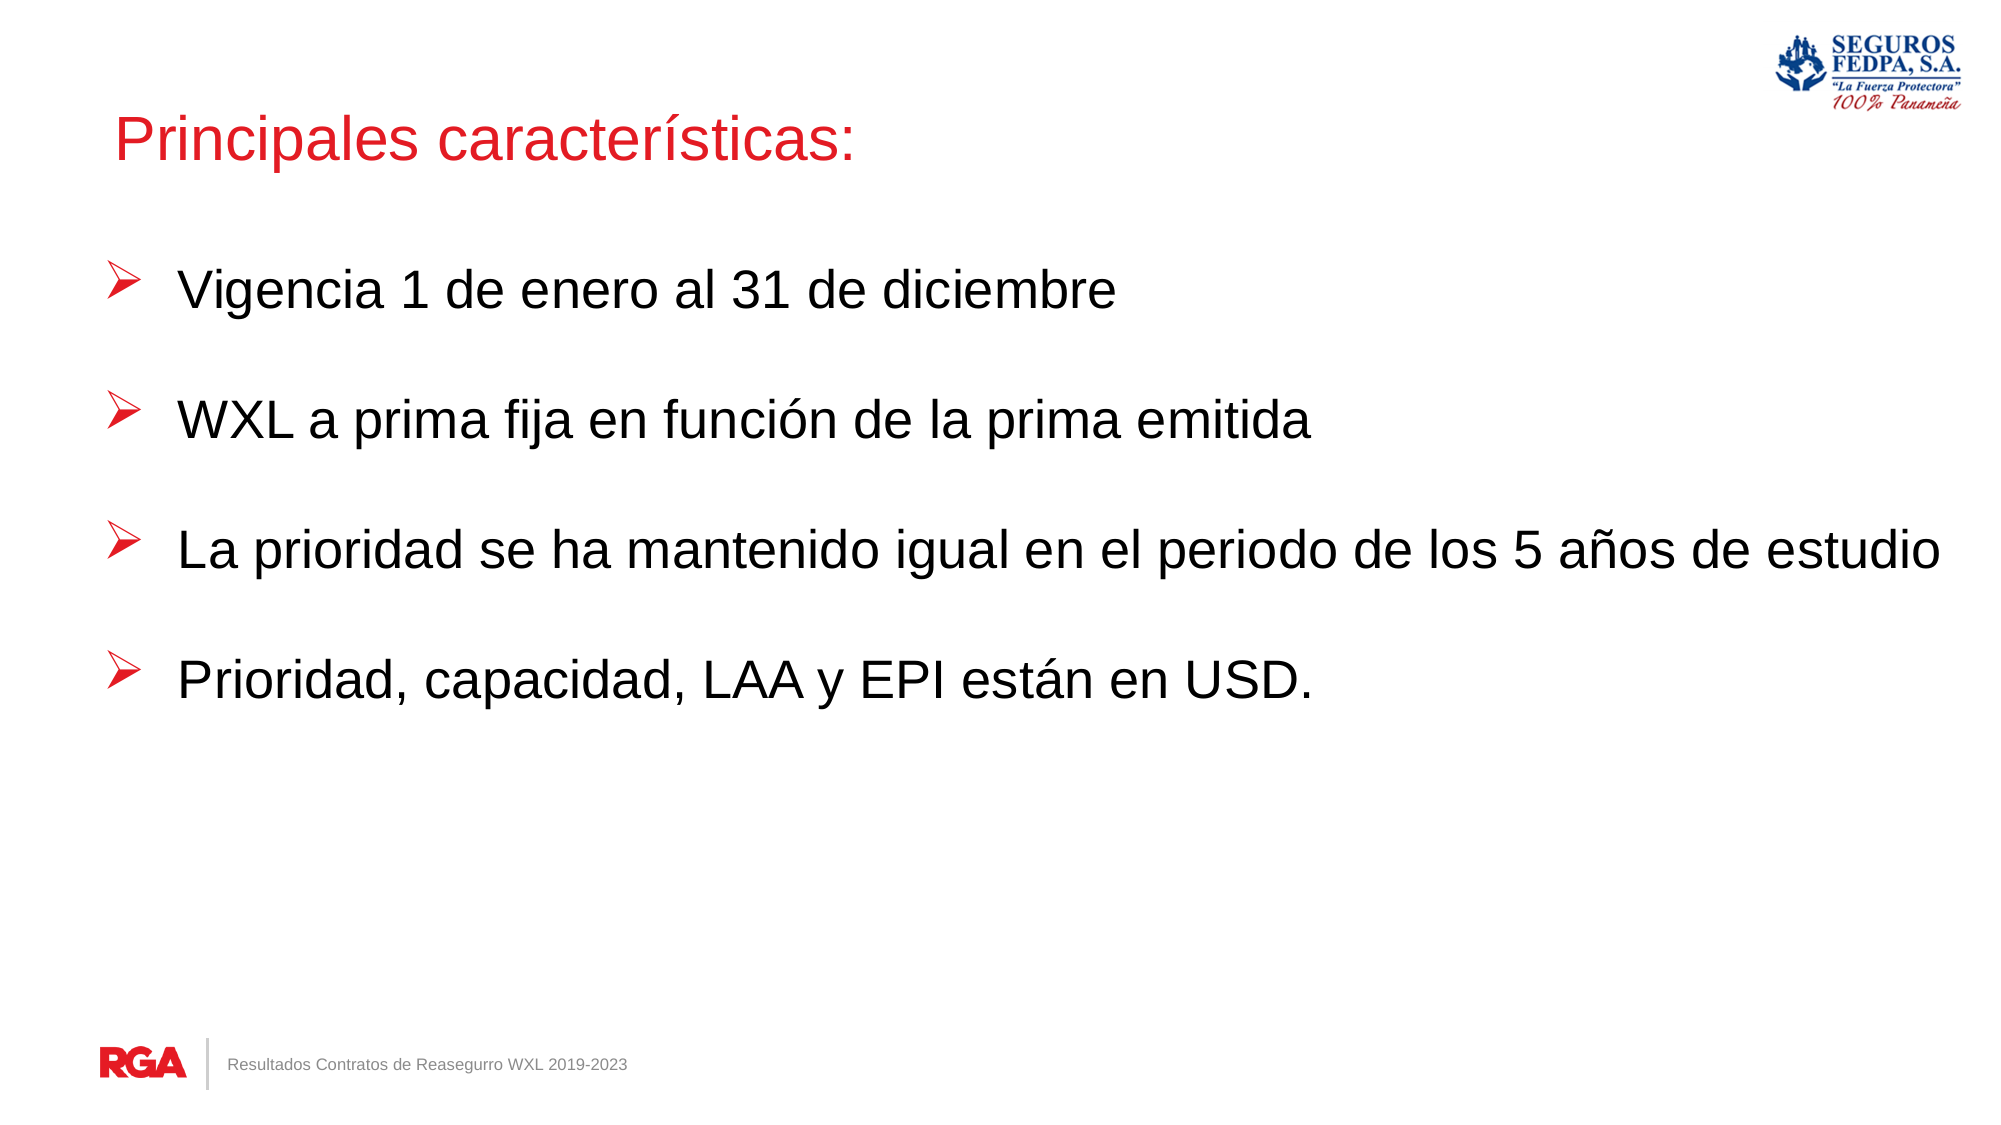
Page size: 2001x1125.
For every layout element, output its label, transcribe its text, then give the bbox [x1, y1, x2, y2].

picture [1763, 0, 1963, 113]
footer Resultados Contratos de Reasegurro WXL 2019-2023 [227, 1033, 1338, 1094]
picture [100, 1046, 187, 1078]
title Principales características: [114, 69, 1929, 182]
text_box Vigencia 1 de enero al 31 de diciembre WXL a prima fija en función de la prima emitida La prioridad se ha mantenido igual en el periodo de los 5 años de estudio Prioridad, capacidad, LAA y EPI están en USD. [13, 182, 1987, 847]
